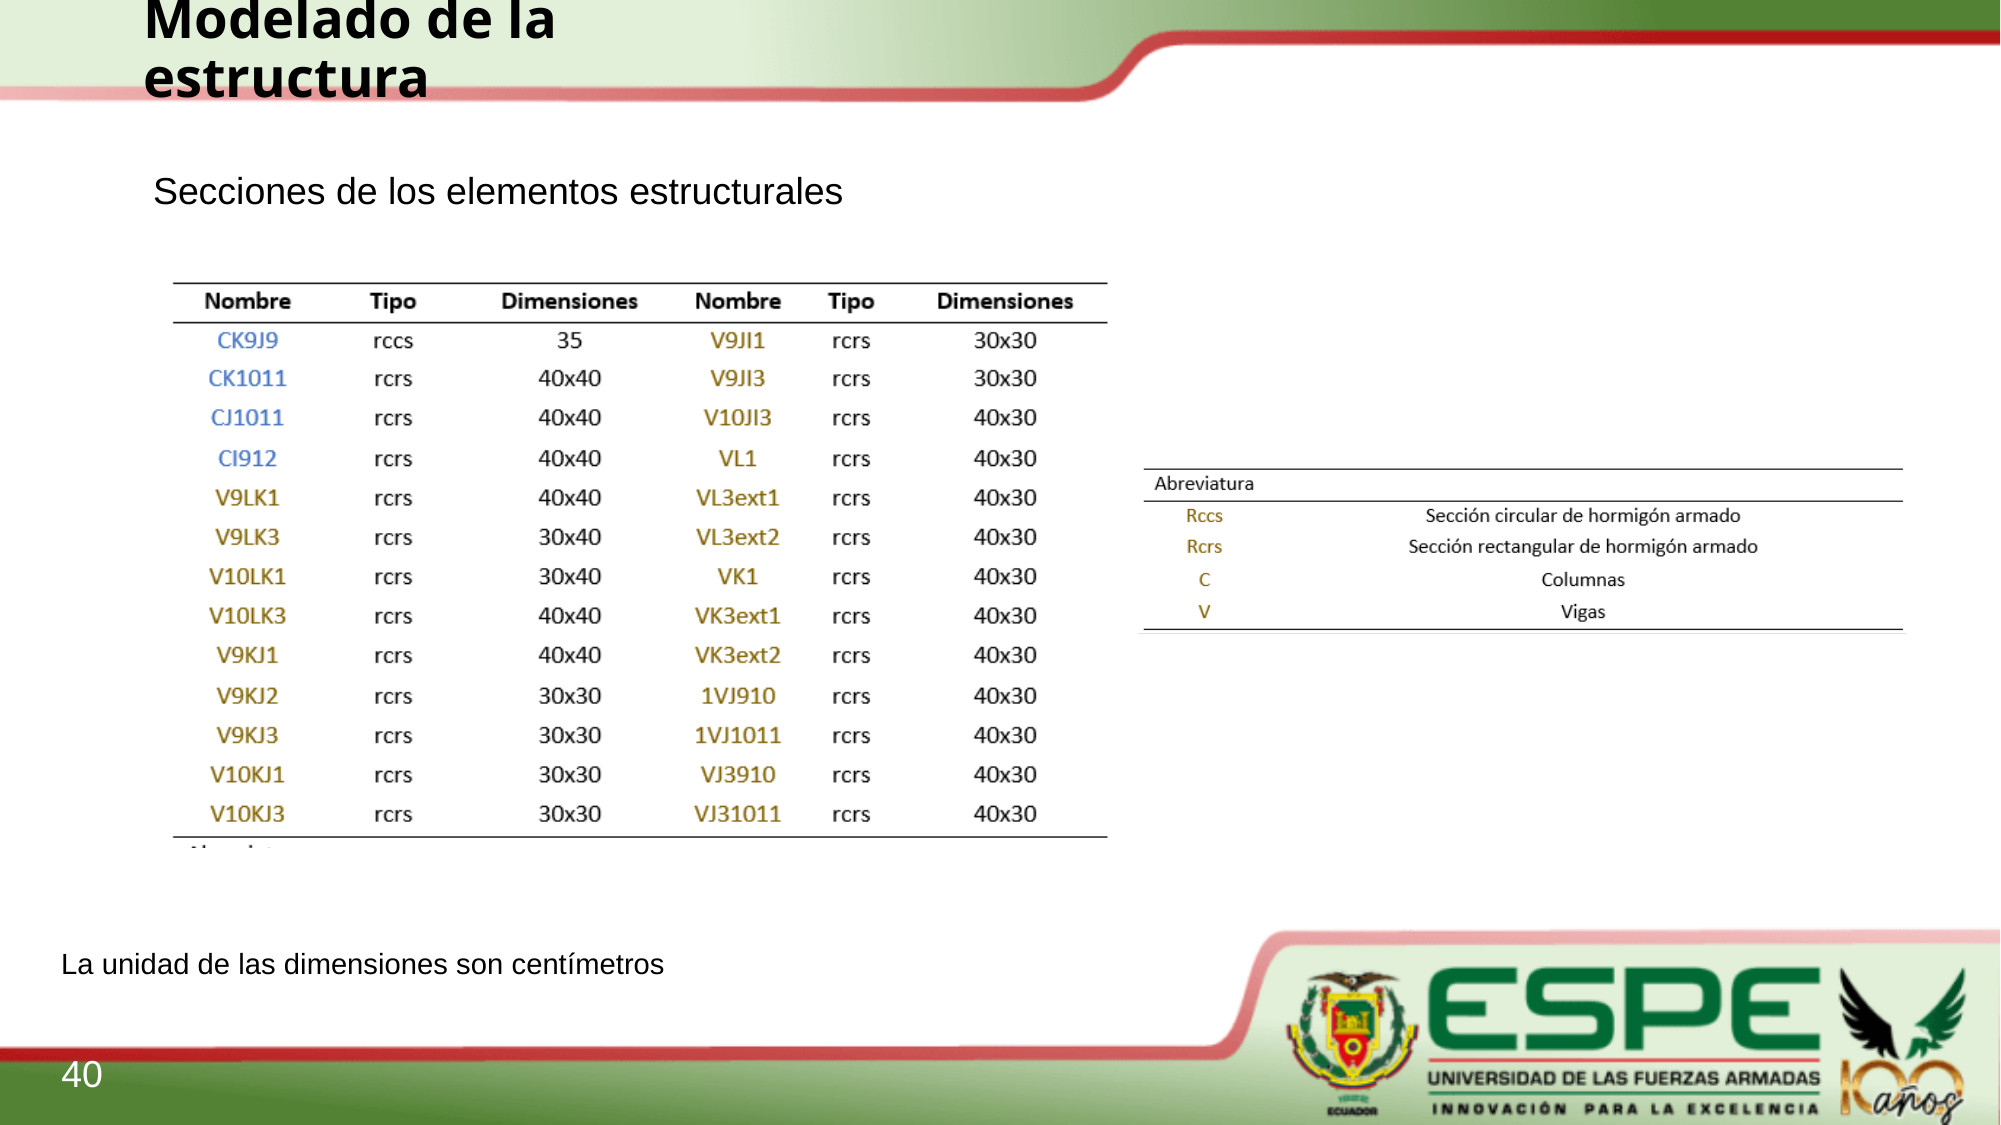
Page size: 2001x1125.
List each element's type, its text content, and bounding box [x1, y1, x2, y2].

text_box Secciones de los elementos estructurales [138, 159, 961, 220]
list [137, 299, 1863, 1014]
picture [0, 0, 2001, 1125]
text_box 40 [46, 1042, 497, 1103]
title Modelado de la estructura [128, 0, 865, 117]
text_box La unidad de las dimensiones son centímetros [46, 937, 1442, 988]
